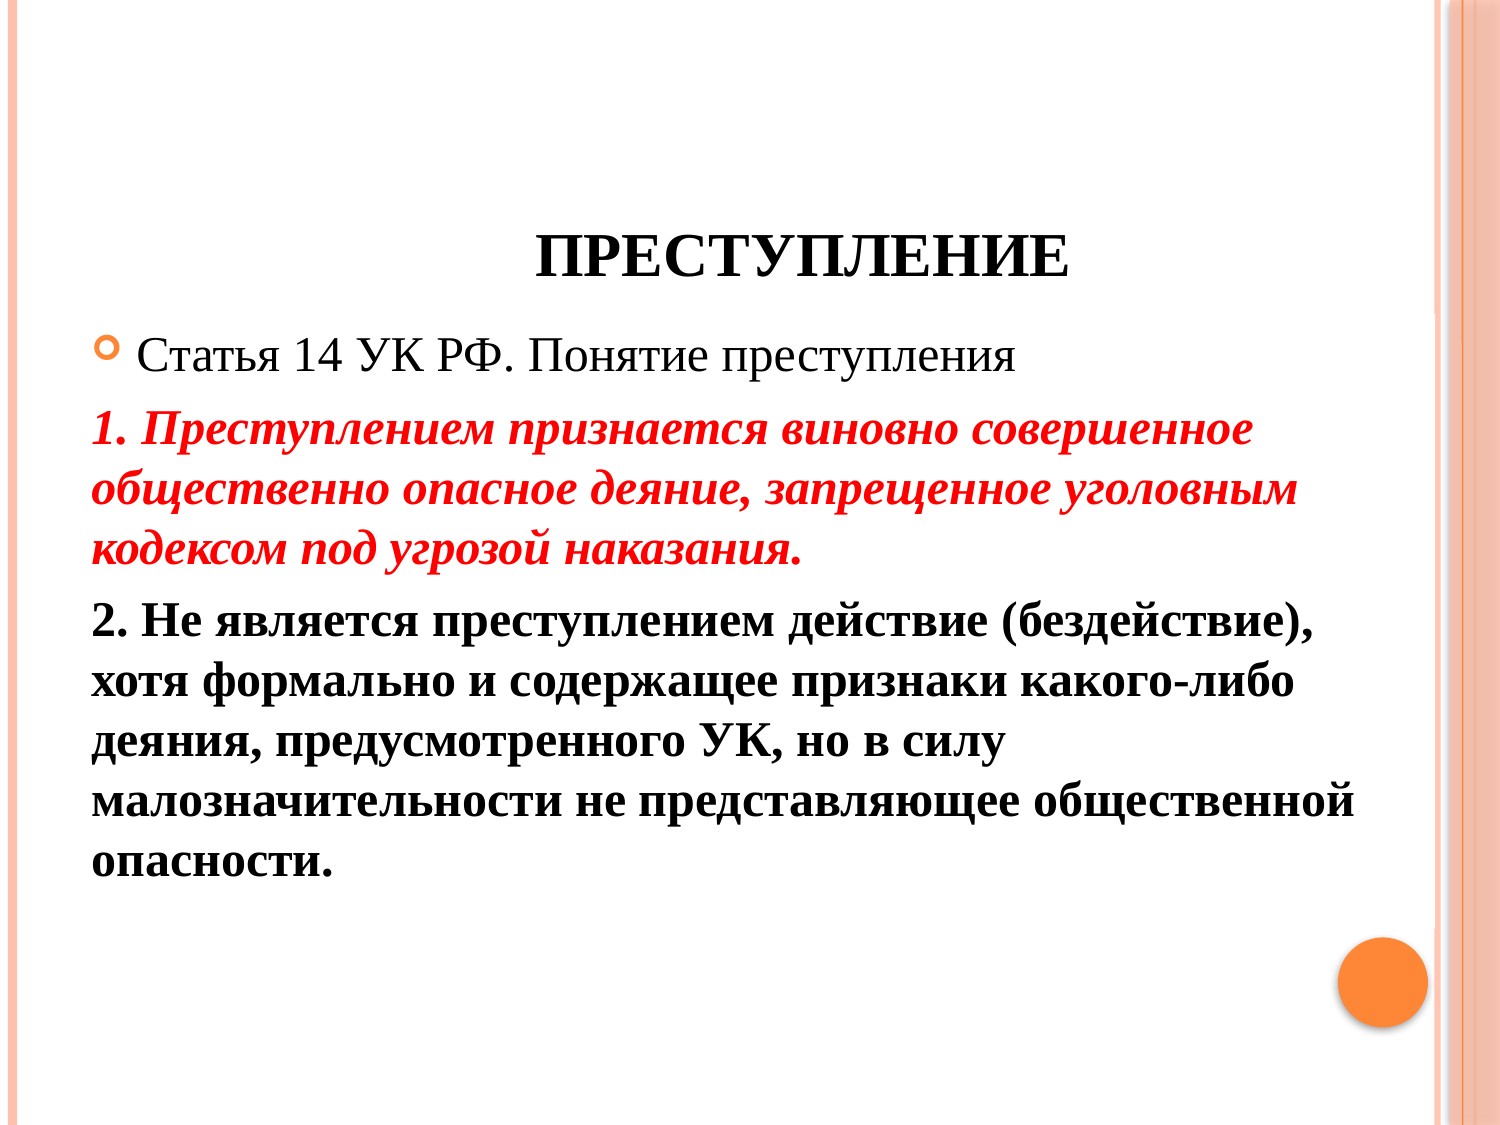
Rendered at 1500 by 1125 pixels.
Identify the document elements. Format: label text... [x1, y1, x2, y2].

list Статья 14 УК РФ. Понятие преступления 1. Преступлением признается виновно совершенное общественно опасное деяние, запрещенное уголовным кодексом под угрозой наказания. 2. Не является преступлением действие (бездействие), хотя формально и содержащее признаки какого-либо деяния, предусмотренного УК, но в силу малозначительности не представляющее общественной опасности. [76, 314, 1436, 929]
title Преступление [245, 198, 1362, 297]
